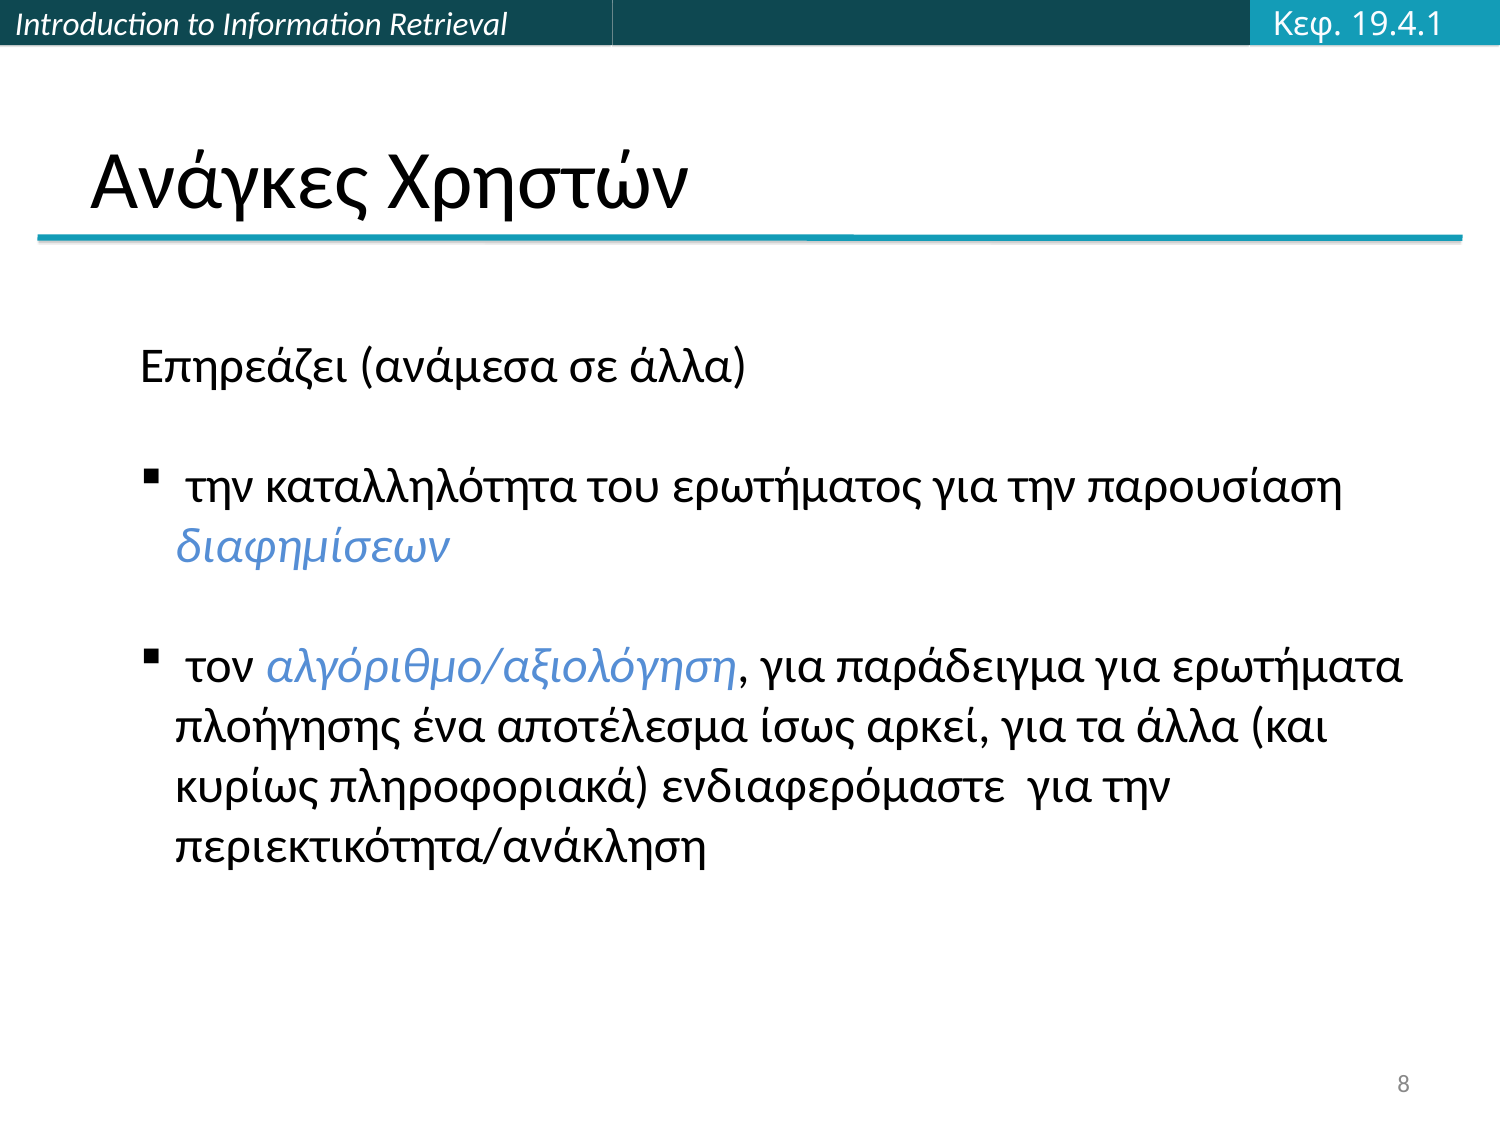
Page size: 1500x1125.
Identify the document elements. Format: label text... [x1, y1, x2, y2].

text_box Επηρεάζει (ανάμεσα σε άλλα) την καταλληλότητα του ερωτήματος για την παρουσίαση διαφημίσεων τον αλγόριθμο/αξιολόγηση, για παράδειγμα για ερωτήματα πλοήγησης ένα αποτέλεσμα ίσως αρκεί, για τα άλλα (και κυρίως πληροφοριακά) ενδιαφερόμαστε για την περιεκτικότητα/ανάκληση [125, 324, 1425, 880]
slide_number 8 [1074, 1062, 1425, 1103]
title Ανάγκες Χρηστών [74, 44, 1426, 233]
text_box Κεφ. 19.4.1 [1257, 0, 1460, 50]
